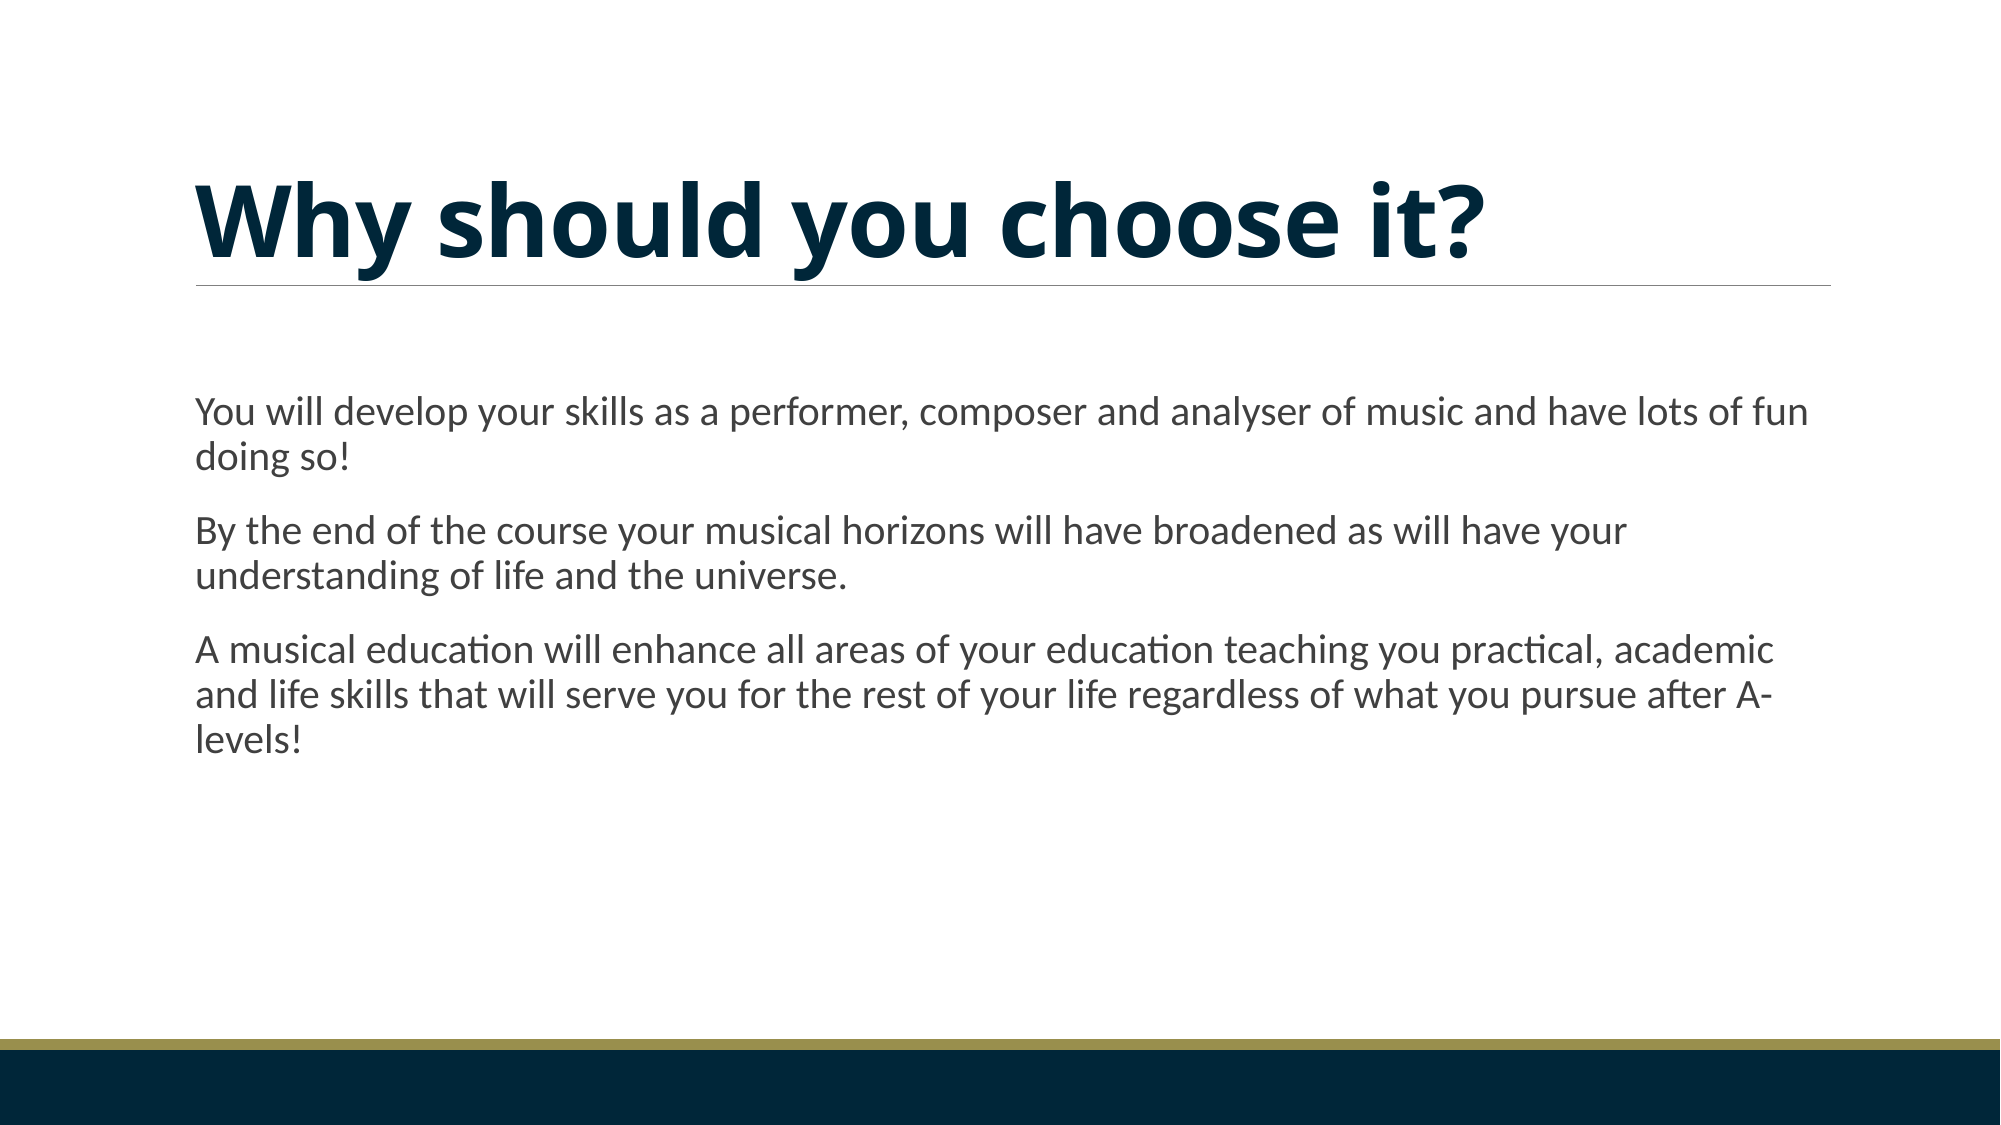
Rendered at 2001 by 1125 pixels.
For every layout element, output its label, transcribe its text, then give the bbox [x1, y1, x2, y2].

title Why should you choose it? [180, 47, 1830, 285]
list You will develop your skills as a performer, composer and analyser of music and have lots of fun doing so! By the end of the course your musical horizons will have broadened as will have your understanding of life and the universe. A musical education will enhance all areas of your education teaching you practical, academic and life skills that will serve you for the rest of your life regardless of what you pursue after A-levels! [180, 302, 1830, 963]
